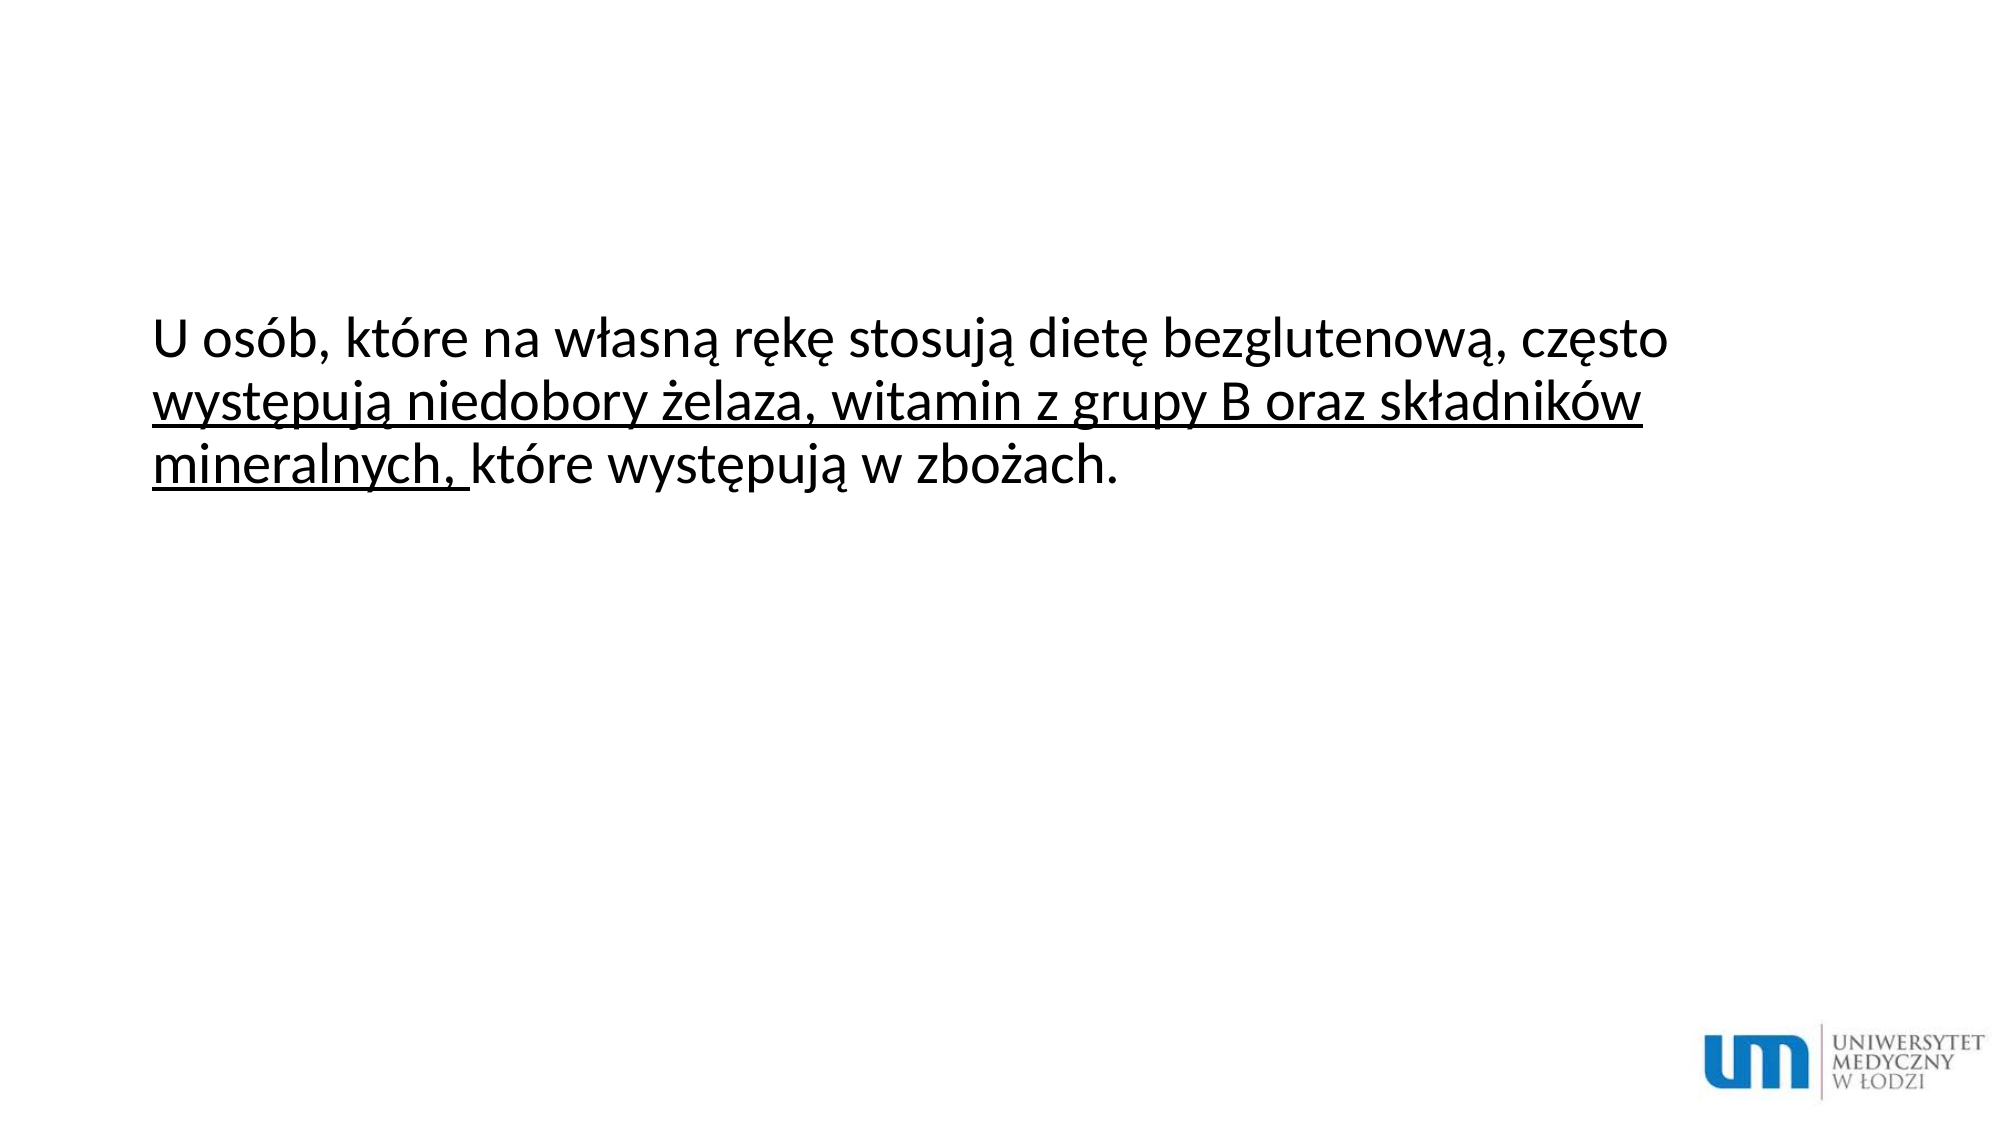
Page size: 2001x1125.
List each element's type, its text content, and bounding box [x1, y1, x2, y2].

picture [1663, 992, 2000, 1125]
list U osób, które na własną rękę stosują dietę bezglutenową, często występują niedobory żelaza, witamin z grupy B oraz składników mineralnych, które występują w zbożach. [137, 299, 1863, 1014]
